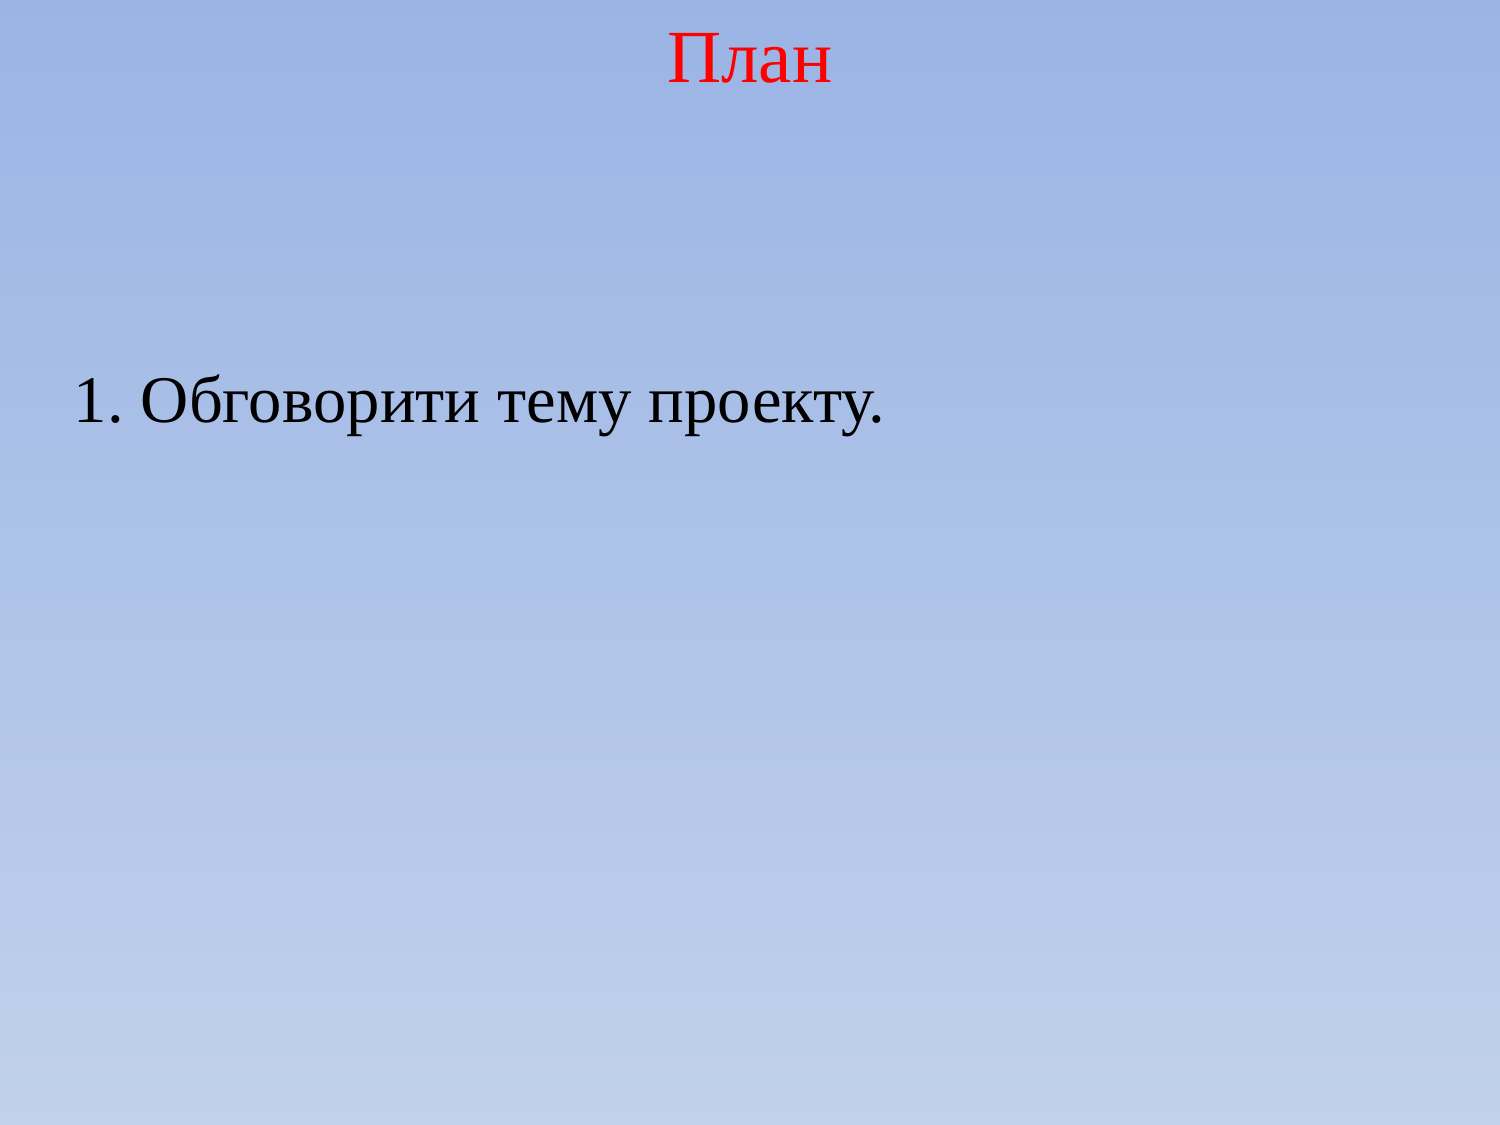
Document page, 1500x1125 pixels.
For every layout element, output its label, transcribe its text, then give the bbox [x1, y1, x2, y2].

text_box 1. Обговорити тему проекту. [58, 307, 1500, 443]
text_box План [0, 0, 1500, 105]
